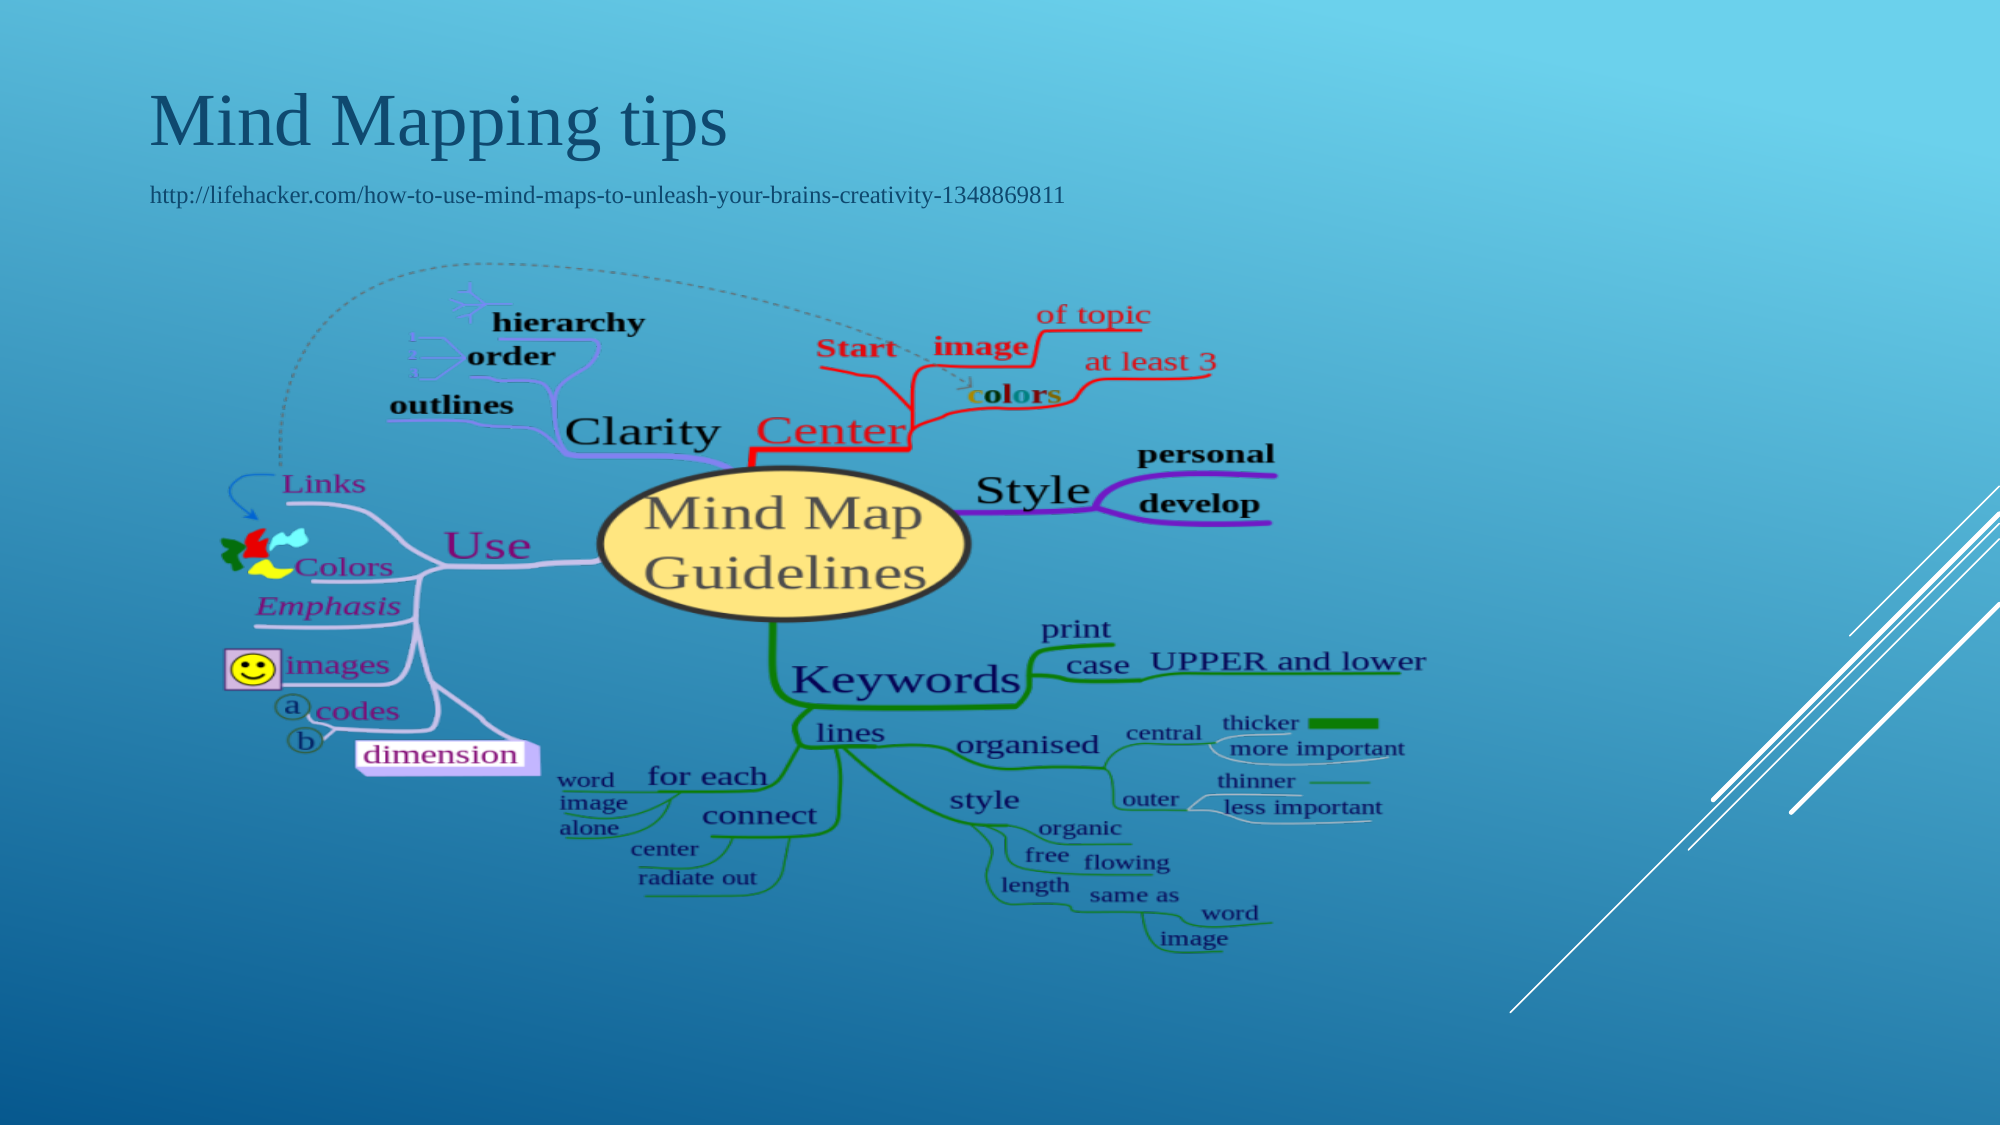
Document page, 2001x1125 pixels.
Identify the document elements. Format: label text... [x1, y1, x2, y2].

list Mind Mapping tips http://lifehacker.com/how-to-use-mind-maps-to-unleash-your-brains-creativity-1348869811 [134, 49, 1513, 230]
picture [198, 250, 1449, 967]
